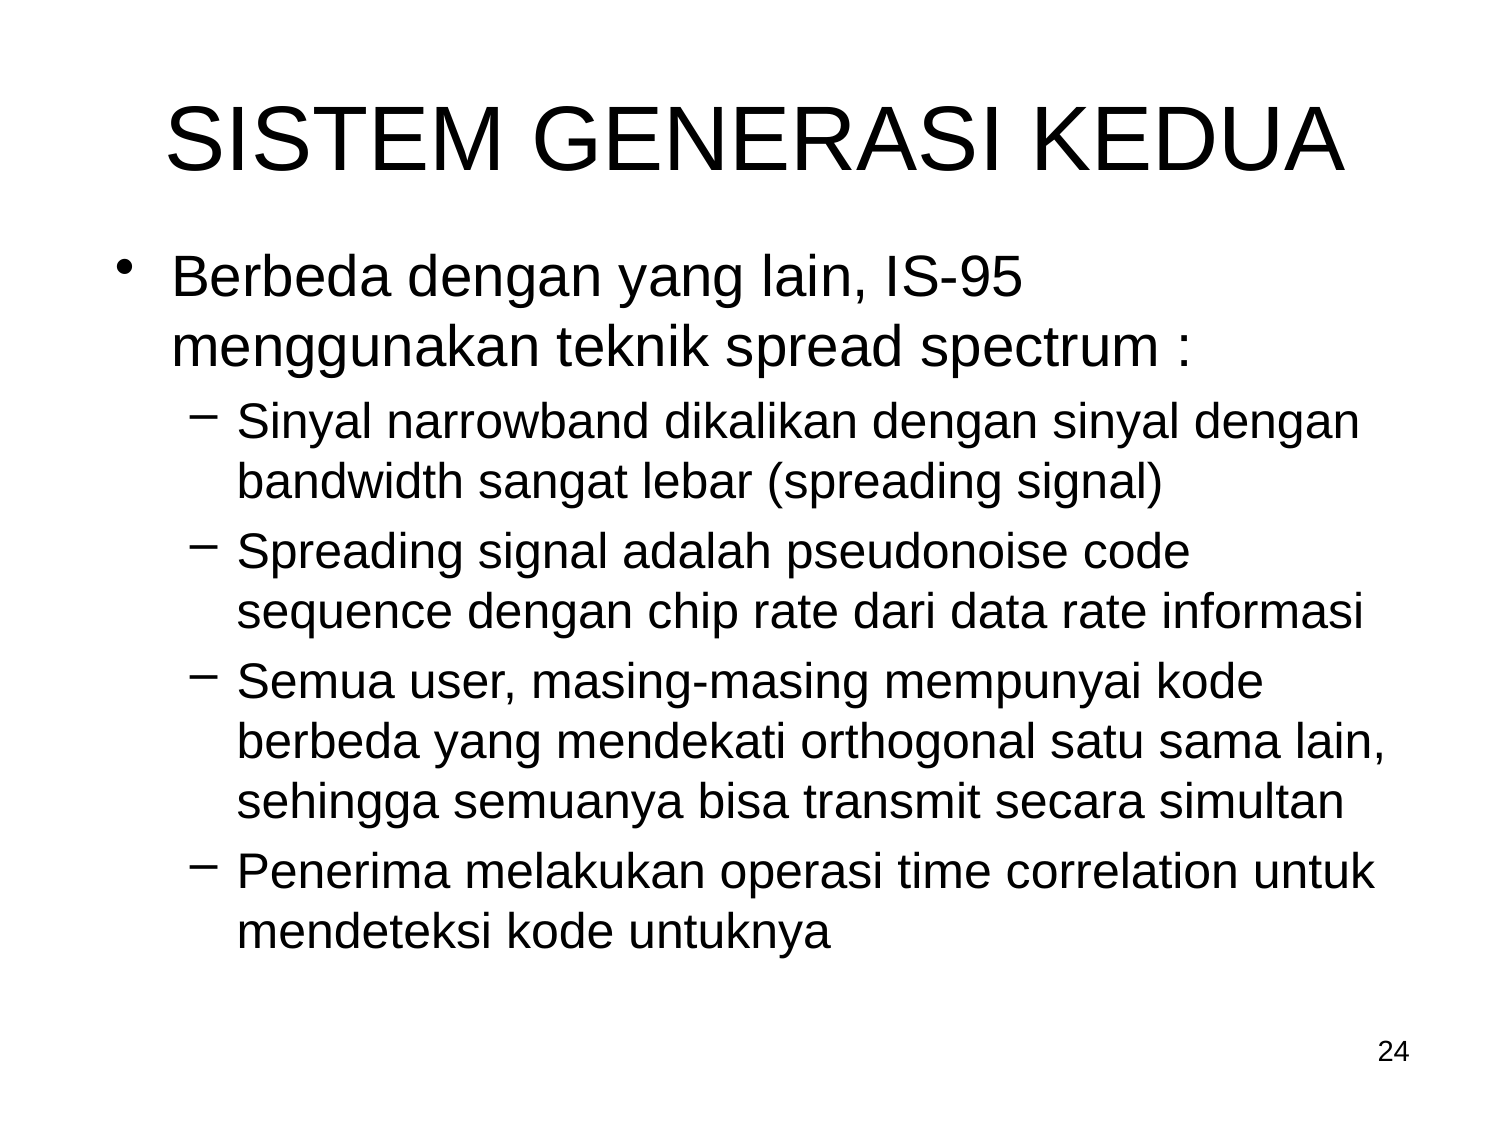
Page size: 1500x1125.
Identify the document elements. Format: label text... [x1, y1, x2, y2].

slide_number 24 [1074, 1024, 1425, 1103]
text_box Berbeda dengan yang lain, IS-95 menggunakan teknik spread spectrum : Sinyal narrowband dikalikan dengan sinyal dengan bandwidth sangat lebar (spreading signal) Spreading signal adalah pseudonoise code sequence dengan chip rate dari data rate informasi Semua user, masing-masing mempunyai kode berbeda yang mendekati orthogonal satu sama lain, sehingga semuanya bisa transmit secara simultan Penerima melakukan operasi time correlation untuk mendeteksi kode untuknya [99, 231, 1413, 1030]
text_box SISTEM GENERASI KEDUA [99, 99, 1413, 167]
